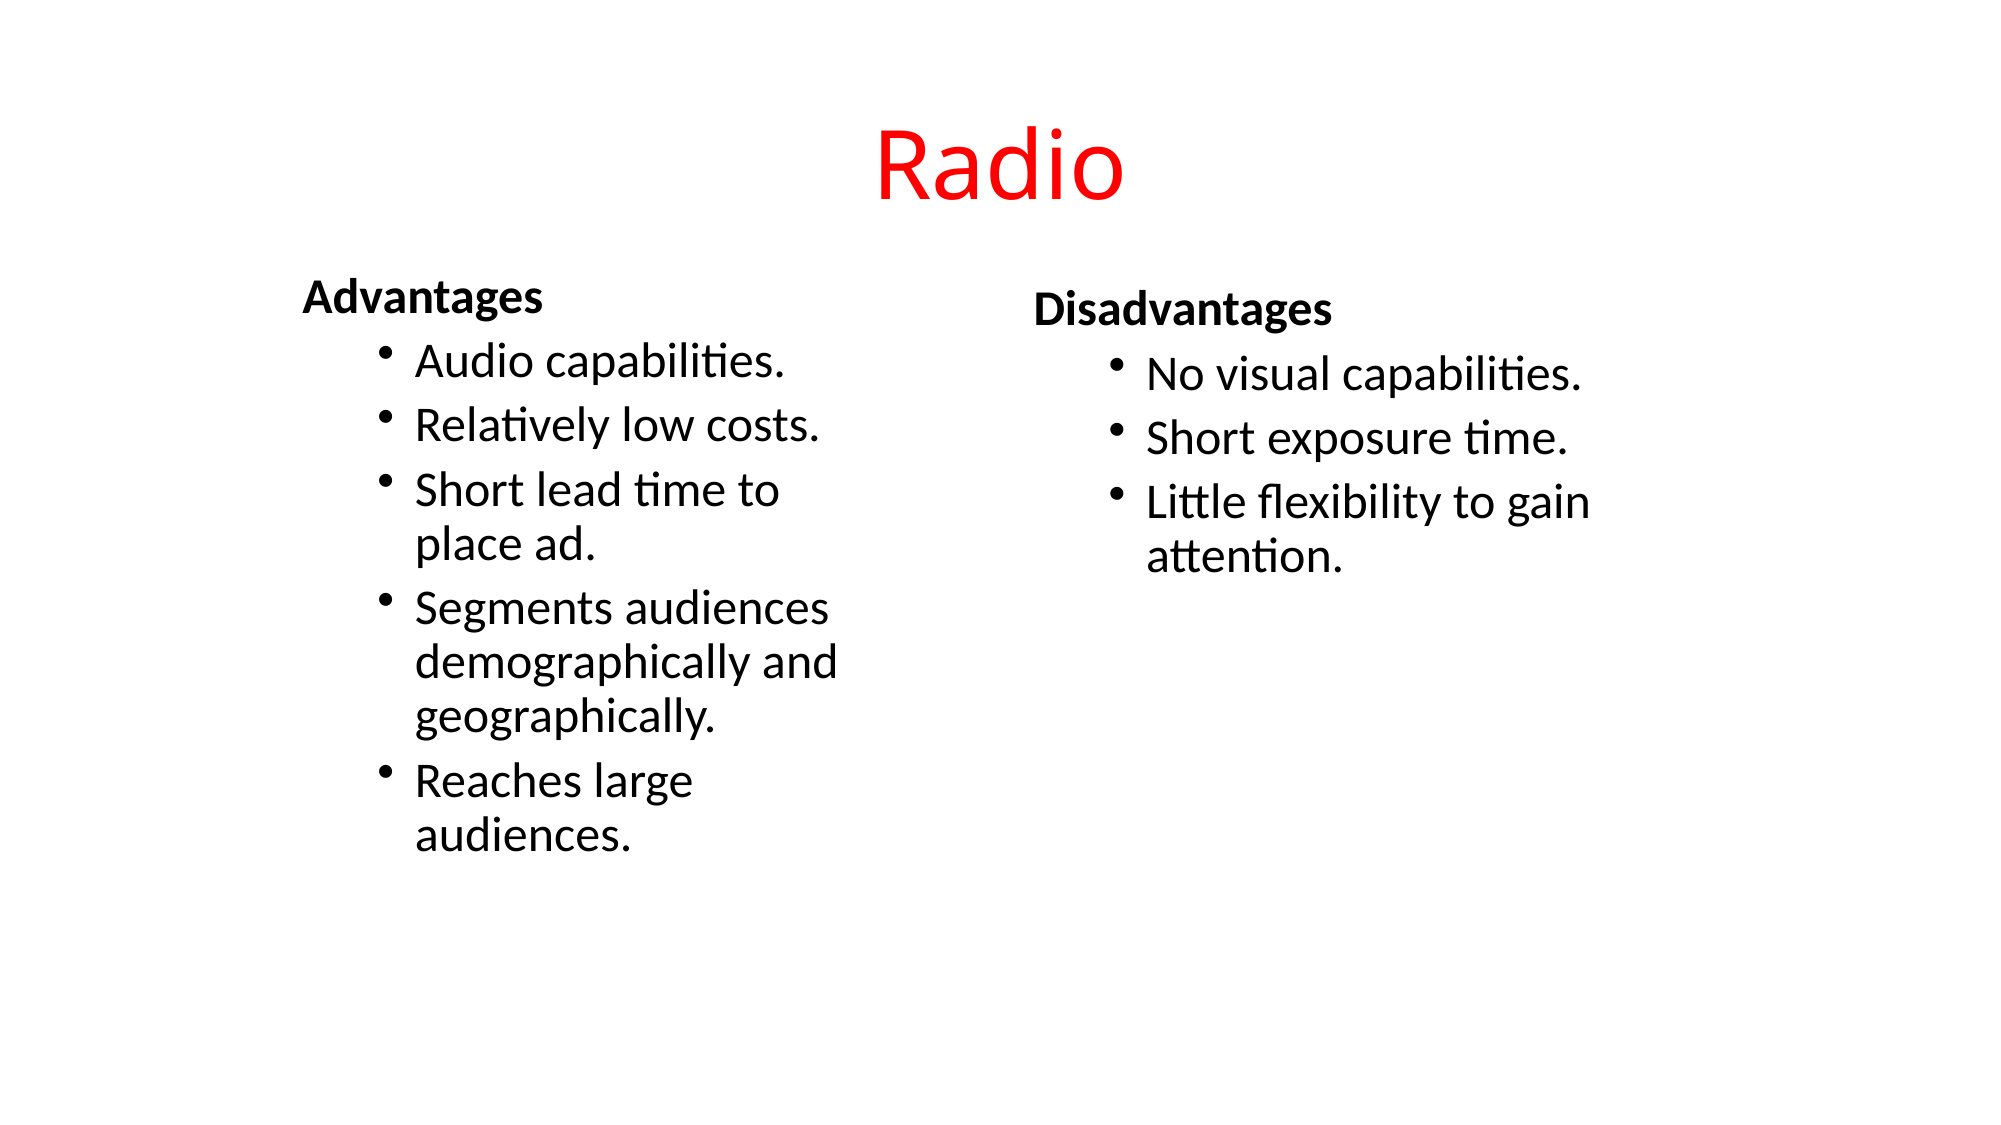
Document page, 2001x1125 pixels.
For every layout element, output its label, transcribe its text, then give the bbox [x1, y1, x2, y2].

list Advantages Audio capabilities. Relatively low costs. Short lead time to place ad. Segments audiences demographically and geographically. Reaches large audiences. [287, 262, 894, 1025]
title Radio [137, 59, 1863, 278]
list Disadvantages No visual capabilities. Short exposure time. Little flexibility to gain attention. [1018, 275, 1625, 1025]
